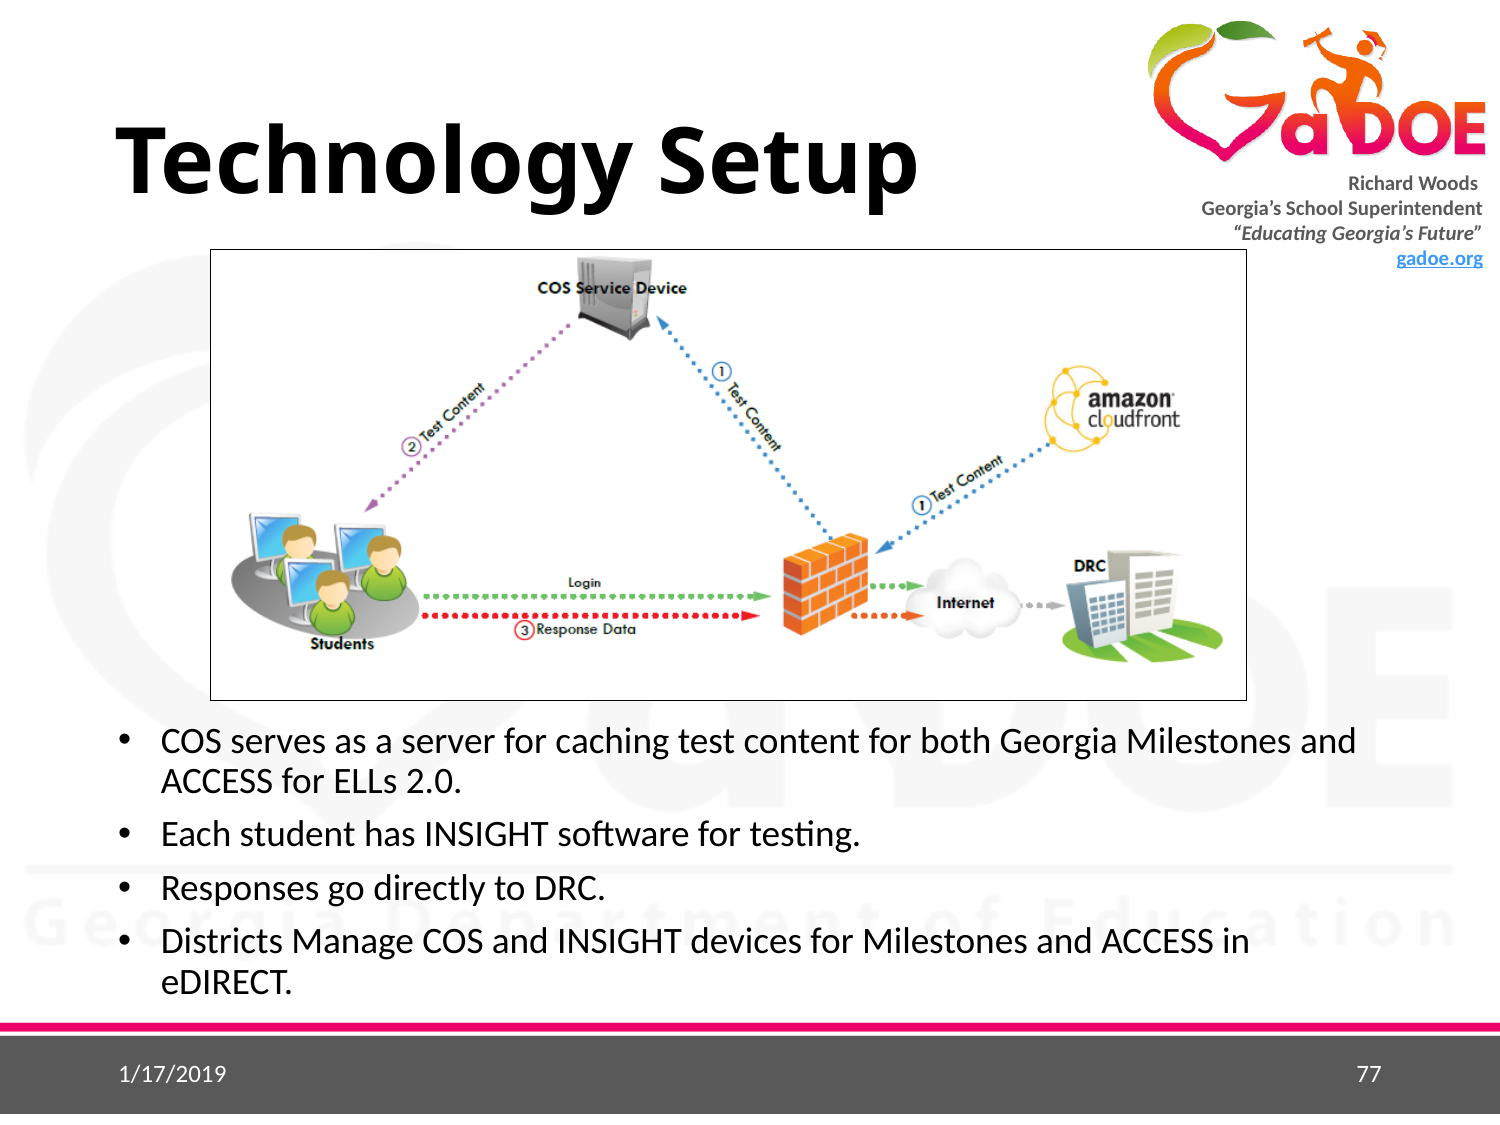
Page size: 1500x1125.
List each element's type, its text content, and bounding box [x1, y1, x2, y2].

slide_number 77 [1059, 1042, 1397, 1103]
list COS serves as a server for caching test content for both Georgia Milestones and ACCESS for ELLs 2.0. Each student has INSIGHT software for testing. Responses go directly to DRC. Districts Manage COS and INSIGHT devices for Milestones and ACCESS in eDIRECT. [103, 713, 1397, 1014]
picture [19, 235, 1473, 980]
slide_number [103, 1042, 441, 1103]
picture [1135, 8, 1499, 164]
title Technology Setup [99, 54, 1136, 273]
